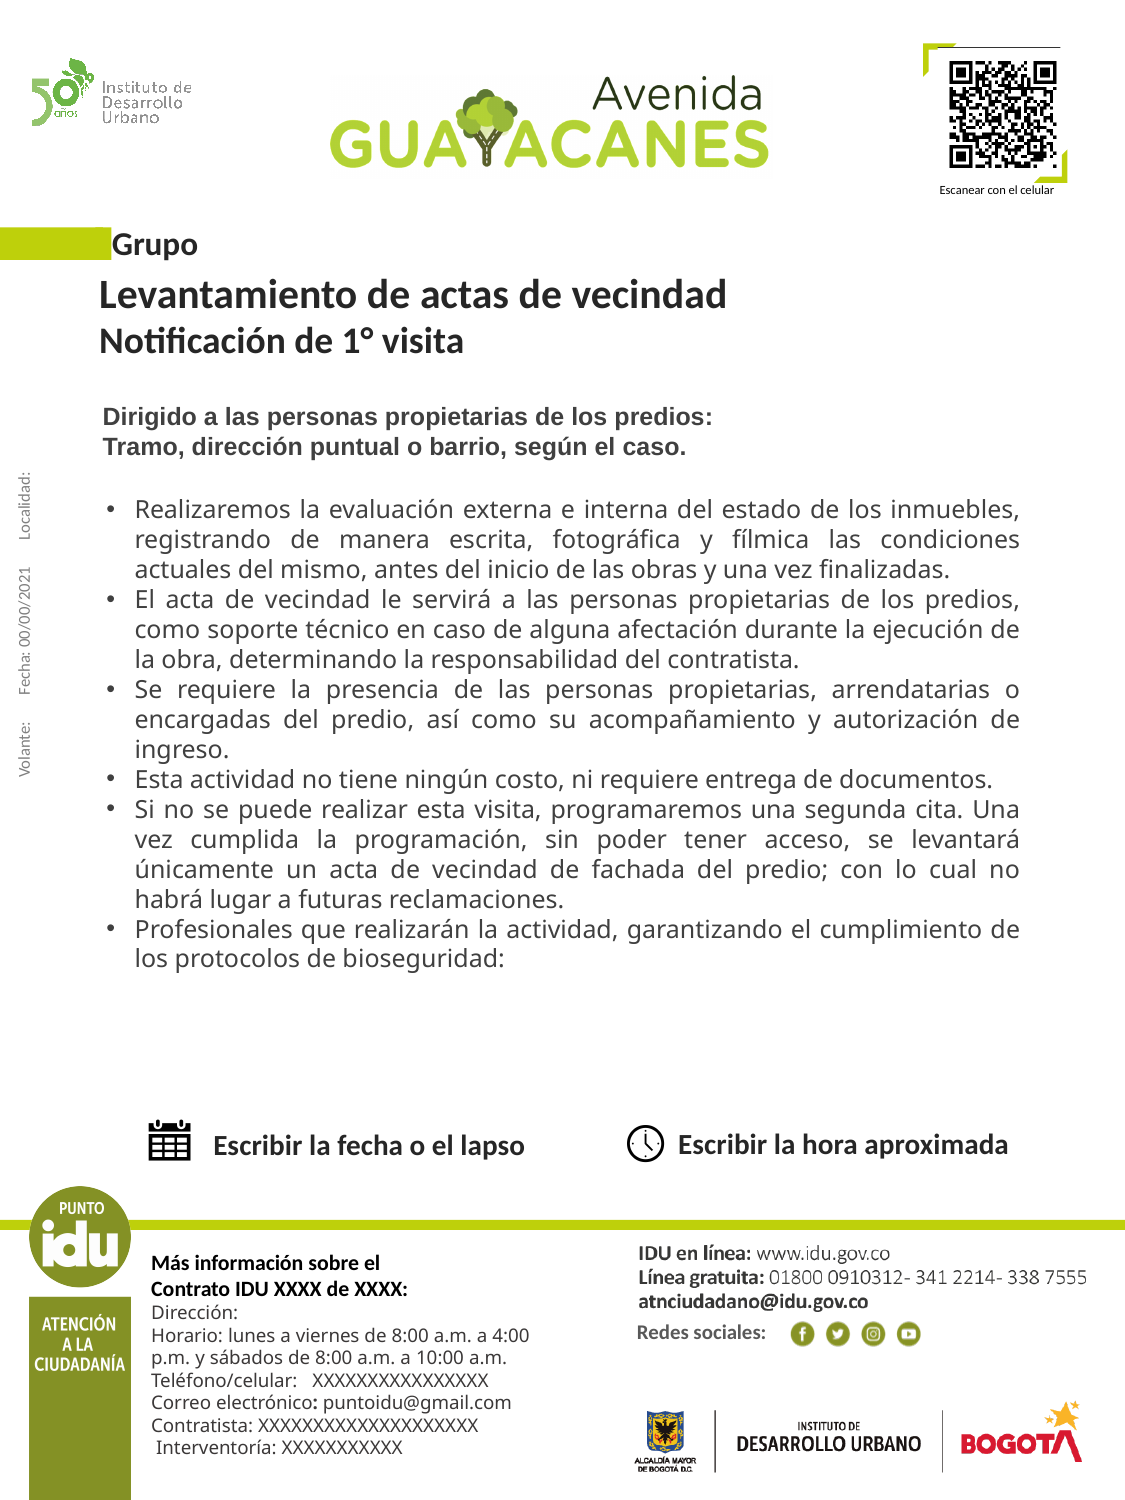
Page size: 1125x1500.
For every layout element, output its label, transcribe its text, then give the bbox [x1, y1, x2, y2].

picture [937, 47, 1061, 175]
picture [330, 75, 773, 179]
text_box Dirigido a las personas propietarias de los predios: Tramo, dirección puntual o barrio, según el caso. [87, 392, 1033, 468]
picture [29, 1186, 131, 1500]
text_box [622, 1117, 1125, 1169]
picture [612, 1378, 1125, 1500]
text_box Levantamiento de actas de vecindad Notificación de 1° visita [84, 259, 1030, 369]
text_box Más información sobre el Contrato IDU XXXX de XXXX: Dirección: Horario: lunes a viernes de 8:00 a.m. a 4:00 p.m. y sábados de 8:00 a.m. a 10:00 a.m. Teléfono/celular: XXXXXXXXXXXXXXXX Correo electrónico: puntoidu@gmail.com Contratista: XXXXXXXXXXXXXXXXXXXX Interventoría: XXXXXXXXXXX [136, 1241, 579, 1488]
text_box Realizaremos la evaluación externa e interna del estado de los inmuebles, registrando de manera escrita, fotográfica y fílmica las condiciones actuales del mismo, antes del inicio de las obras y una vez finalizadas. El acta de vecindad le servirá a las personas propietarias de los predios, como soporte técnico en caso de alguna afectación durante la ejecución de la obra, determinando la responsabilidad del contratista. Se requiere la presencia de las personas propietarias, arrendatarias o encargadas del predio, así como su acompañamiento y autorización de ingreso. Esta actividad no tiene ningún costo, ni requiere entrega de documentos. Si no se puede realizar esta visita, programaremos una segunda cita. Una vez cumplida la programación, sin poder tener acceso, se levantará únicamente un acta de vecindad de fachada del predio; con lo cual no habrá lugar a futuras reclamaciones. Profesionales que realizarán la actividad, garantizando el cumplimiento de los protocolos de bioseguridad: [91, 486, 1037, 981]
picture [71, 58, 191, 126]
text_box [140, 1111, 747, 1170]
picture [613, 1220, 1125, 1371]
text_box Volante: Fecha: 00/00/2021 Localidad: [5, 36, 71, 793]
text_box Grupo [97, 214, 1074, 270]
